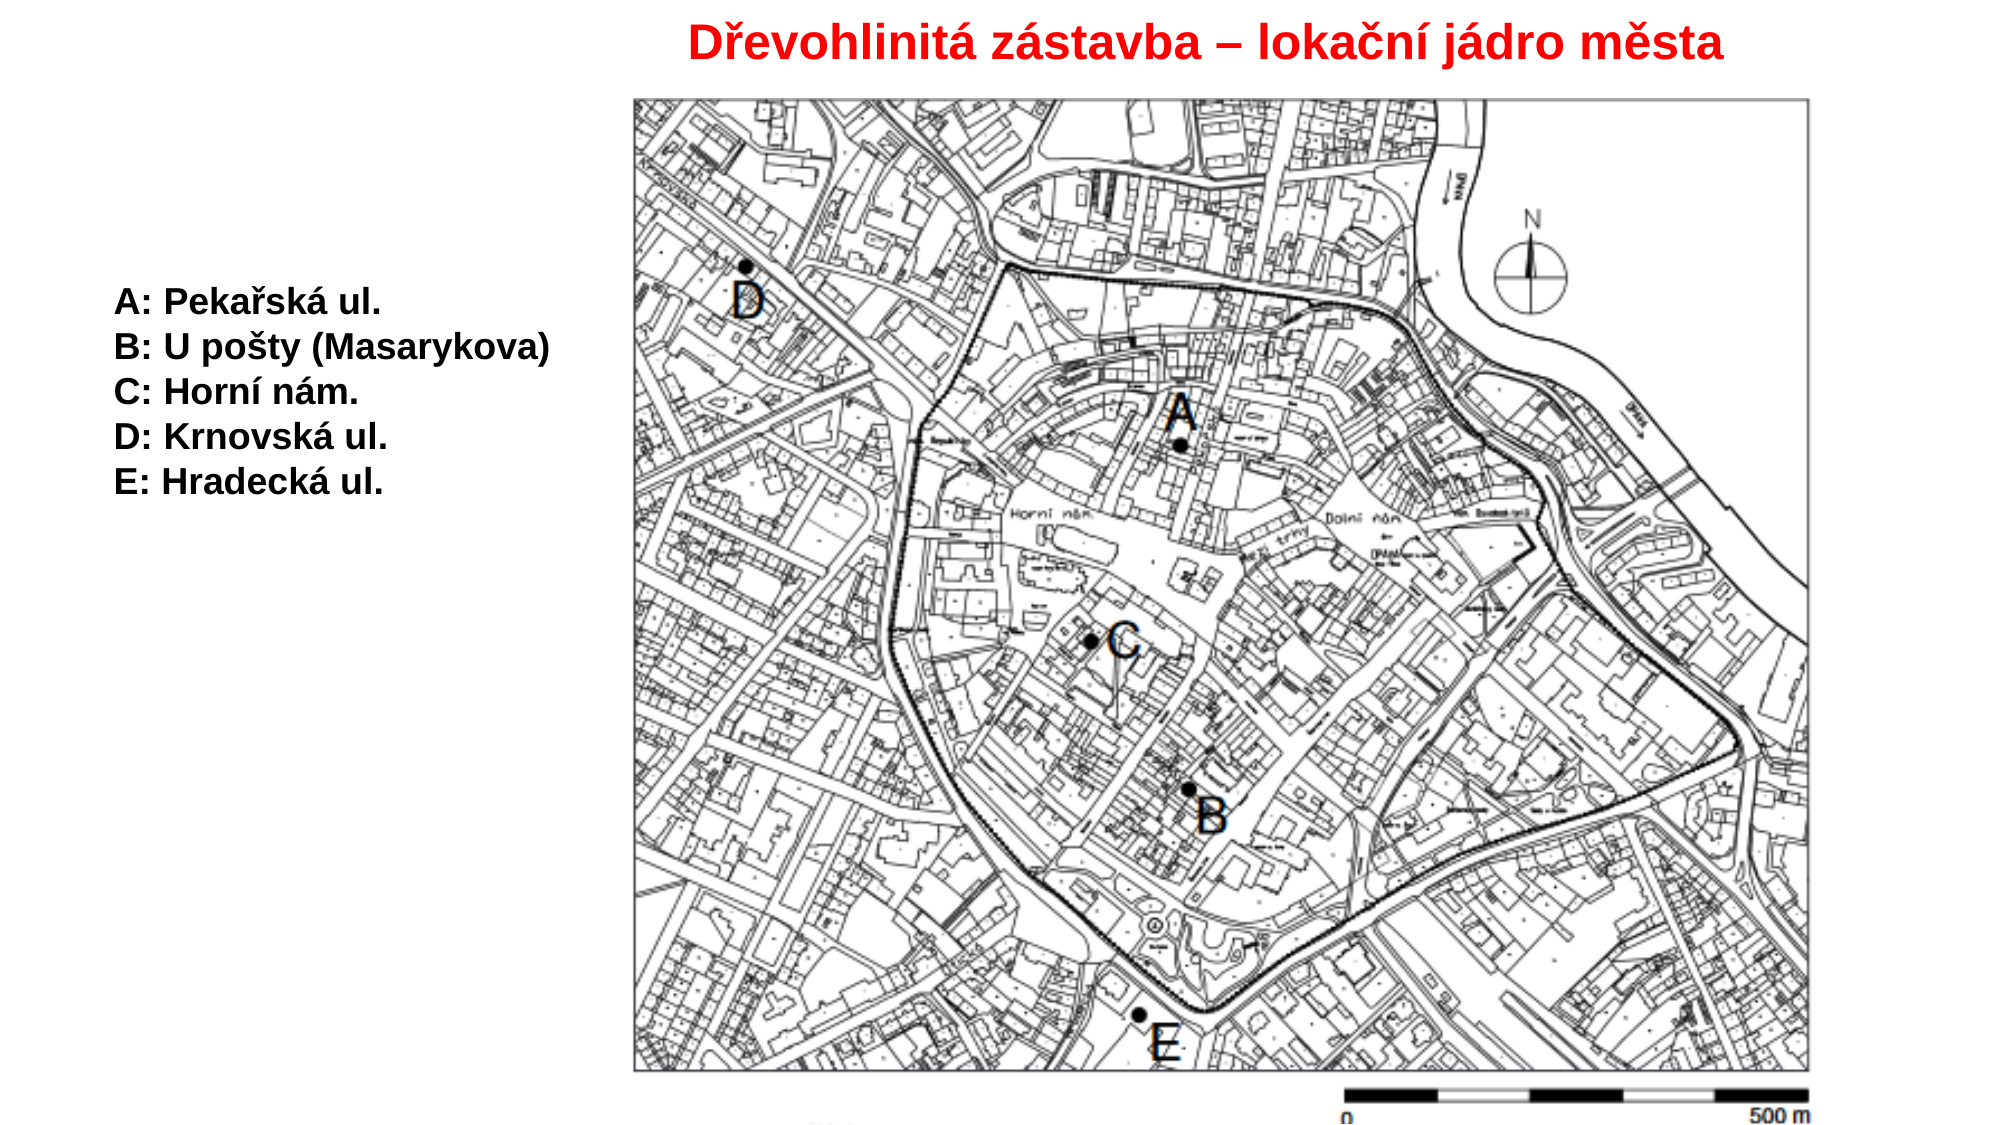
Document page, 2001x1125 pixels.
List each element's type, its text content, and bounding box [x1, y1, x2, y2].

picture [616, 98, 1821, 1124]
text_box A: Pekařská ul. B: U pošty (Masarykova) C: Horní nám. D: Krnovská ul. E: Hradecká ul. [98, 270, 566, 510]
text_box Dřevohlinitá zástavba – lokační jádro města [672, 1, 1740, 77]
